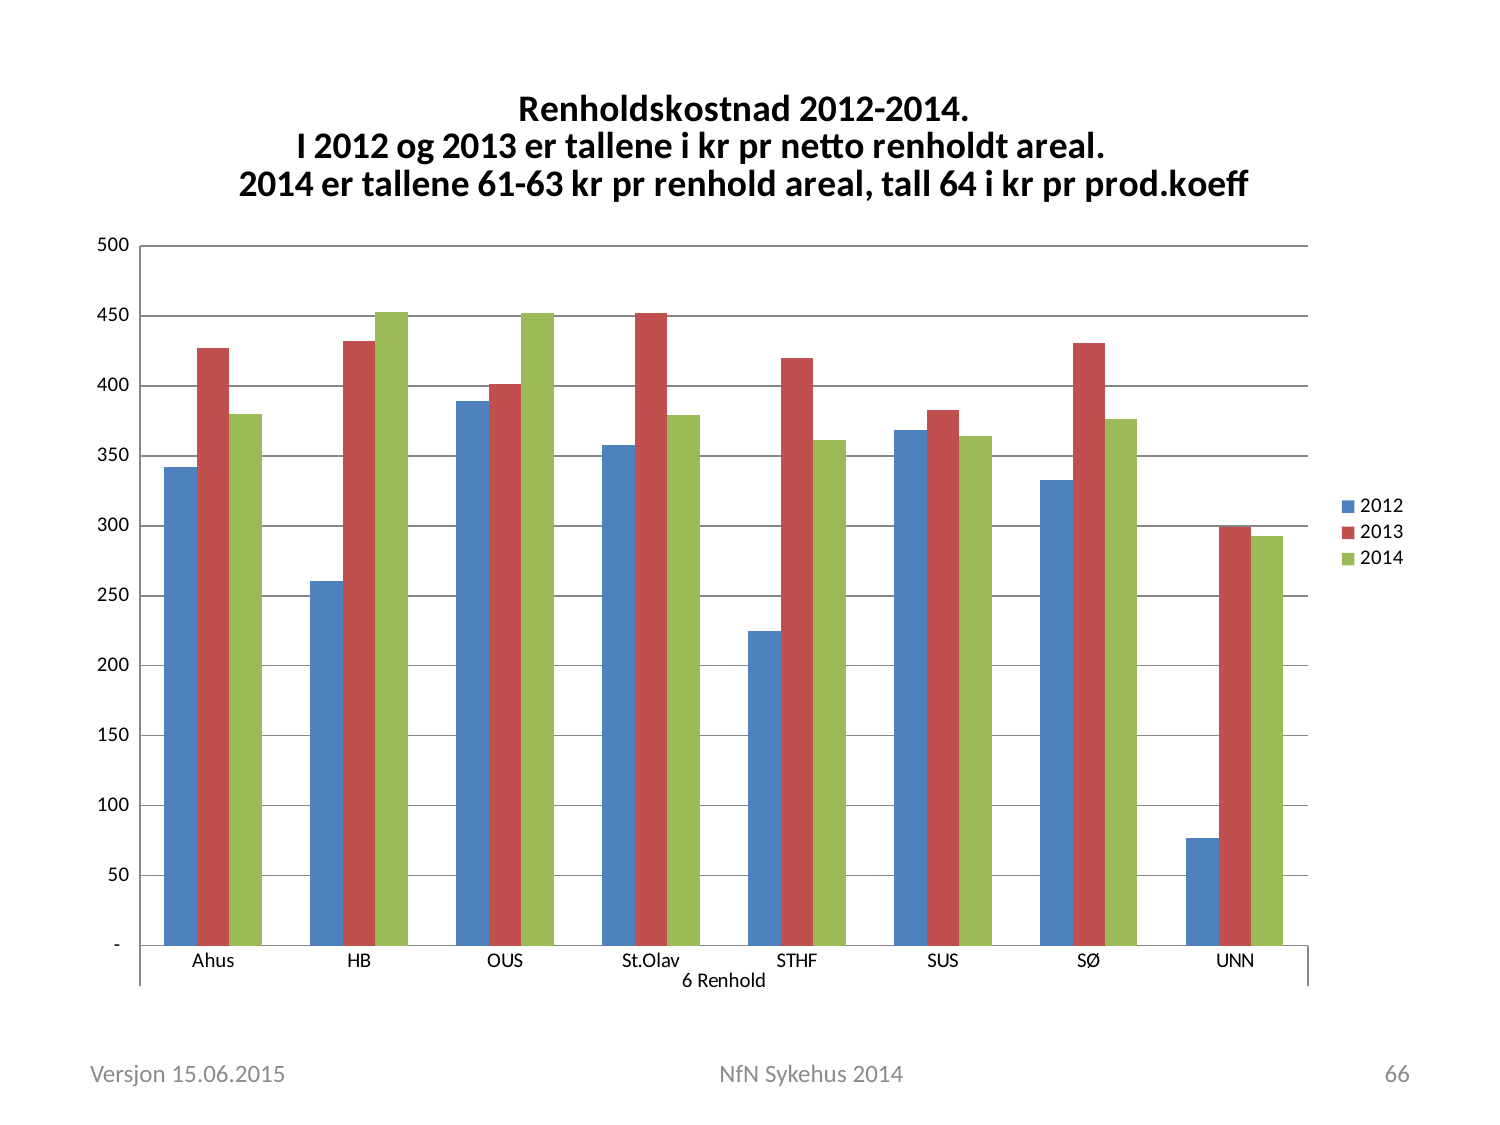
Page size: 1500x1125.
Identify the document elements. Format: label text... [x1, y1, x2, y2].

footer NfN Sykehus 2014 [512, 1042, 1074, 1103]
slide_number 66 [1074, 1042, 1425, 1103]
chart [64, 54, 1424, 1012]
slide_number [75, 1042, 425, 1103]
